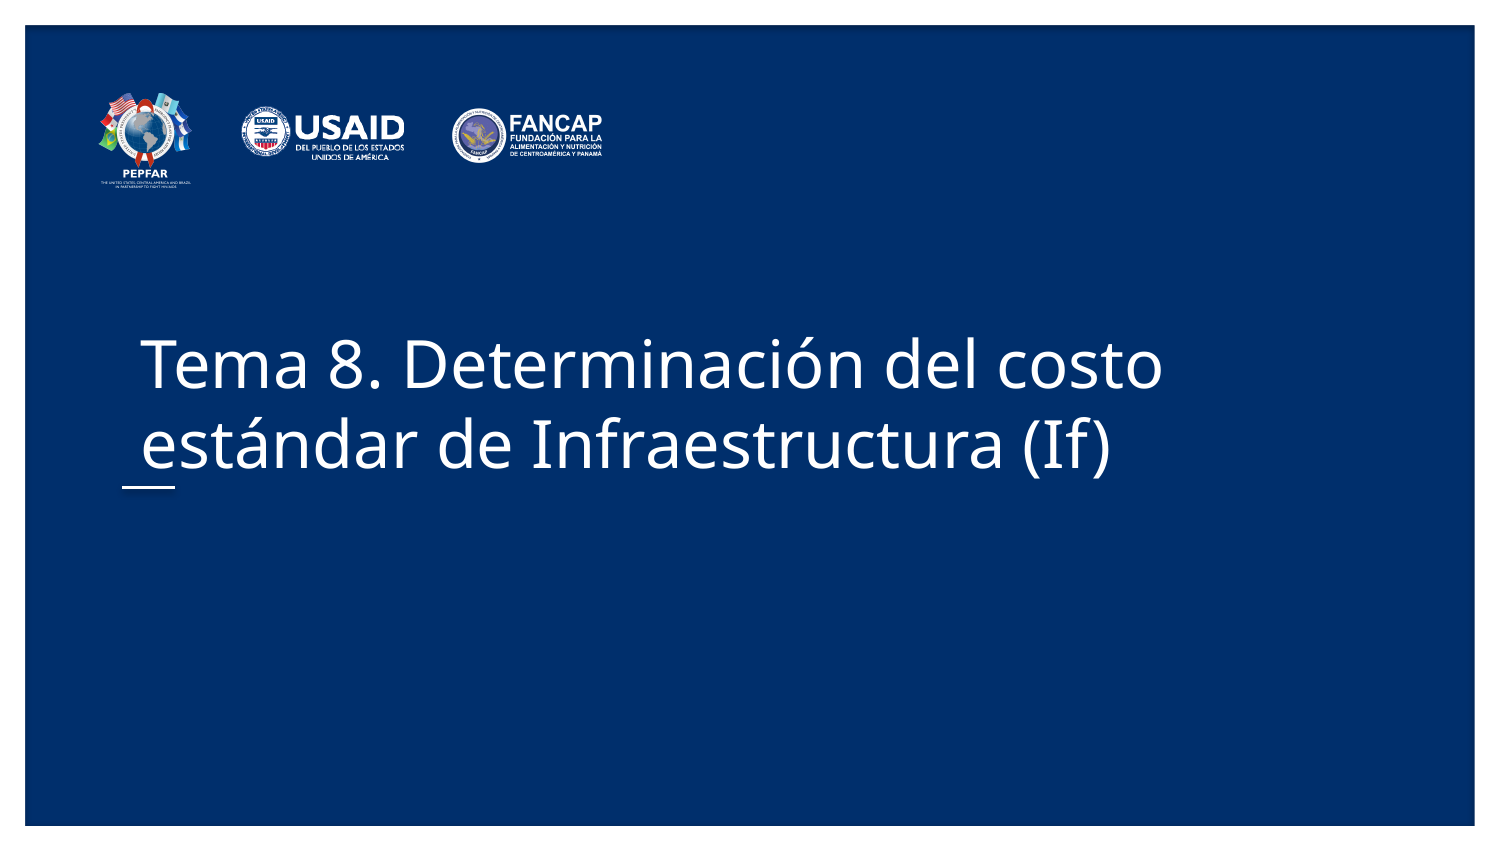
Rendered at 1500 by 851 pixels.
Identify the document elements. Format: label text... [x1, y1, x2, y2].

title Tema 8. Determinación del costo estándar de Infraestructura (If) [125, 240, 1276, 490]
picture [447, 98, 607, 173]
picture [241, 106, 404, 160]
picture [97, 93, 192, 188]
